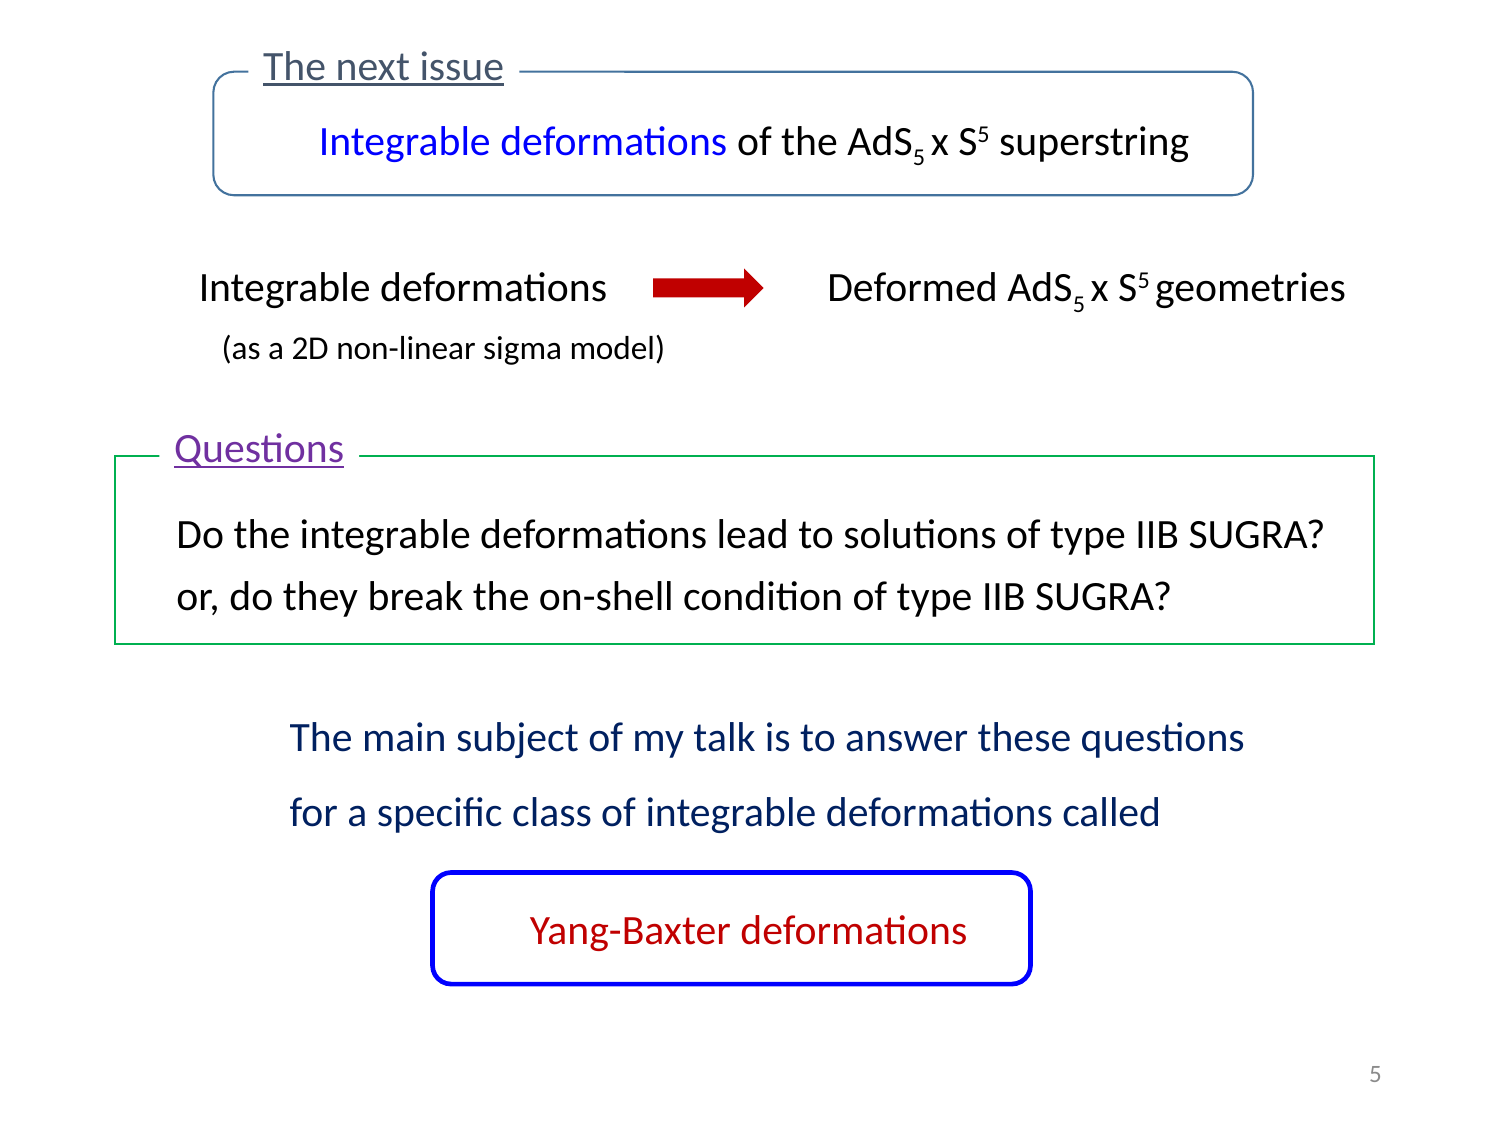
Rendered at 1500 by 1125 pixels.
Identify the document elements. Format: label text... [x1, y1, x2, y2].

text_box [270, 677, 1275, 985]
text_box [176, 252, 690, 375]
slide_number 5 [1059, 1042, 1397, 1103]
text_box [115, 413, 1374, 644]
text_box [212, 70, 1255, 197]
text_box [653, 252, 1367, 319]
text_box The next issue [248, 31, 520, 96]
